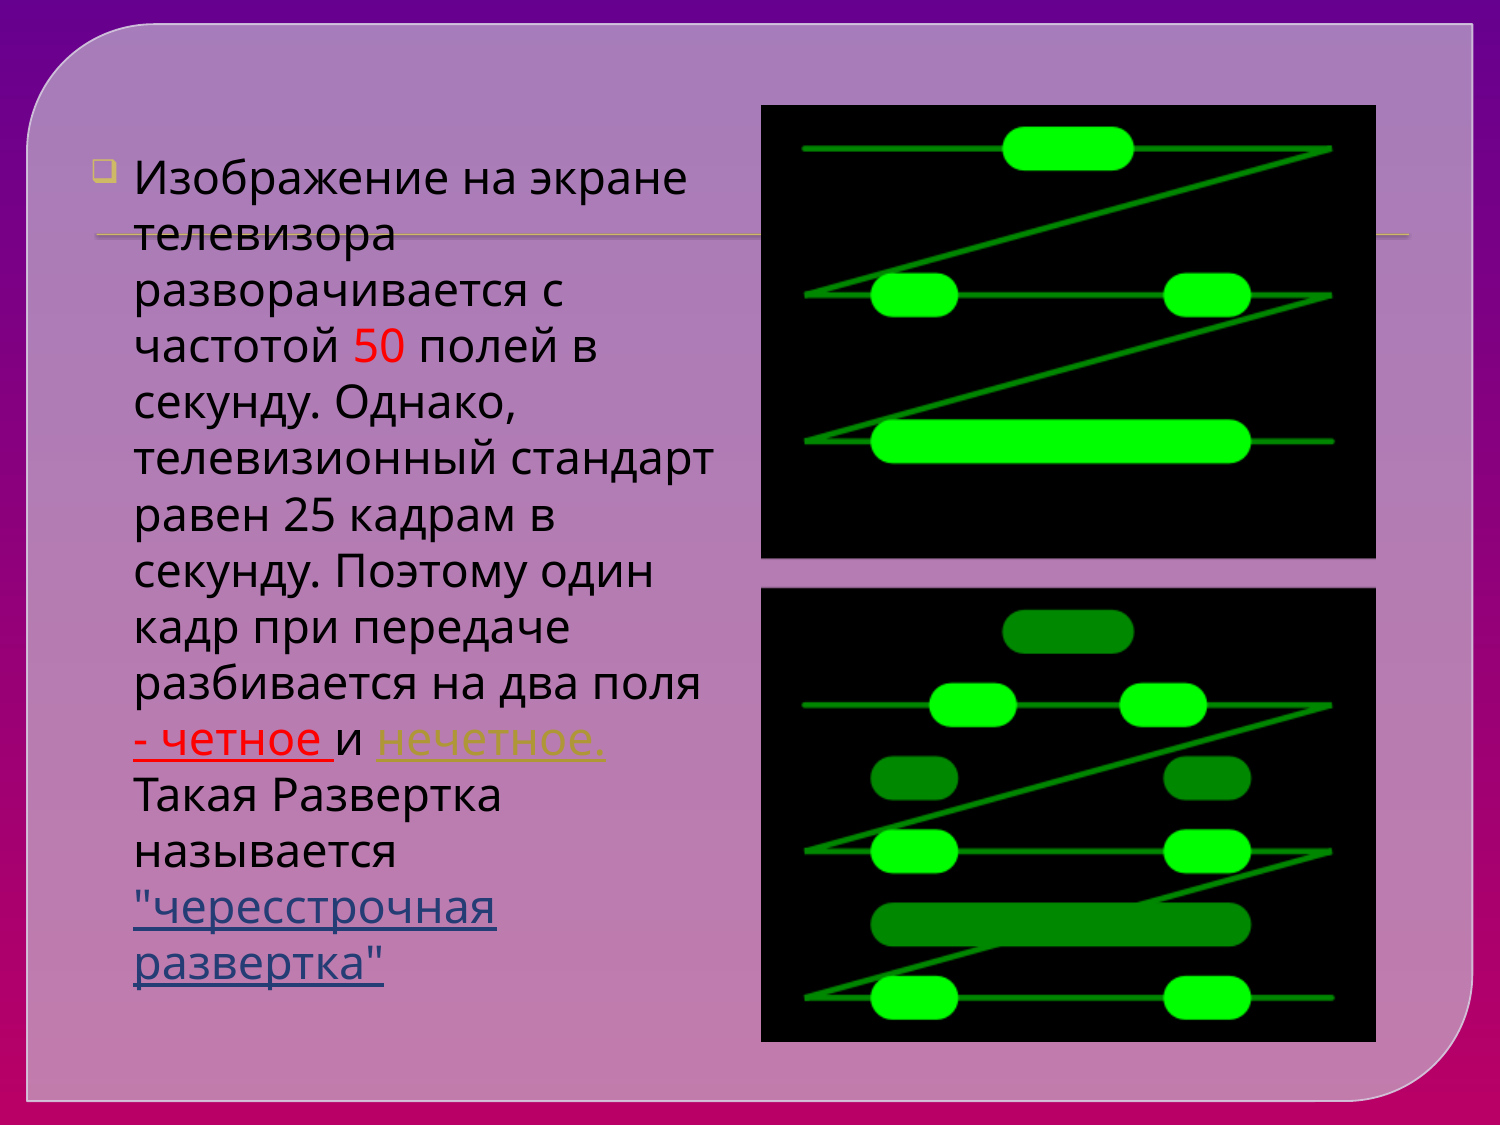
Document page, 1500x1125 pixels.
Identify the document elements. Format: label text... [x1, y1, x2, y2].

picture [761, 105, 1376, 1042]
list Изображение на экране телевизора разворачивается с частотой 50 полей в секунду. Однако, телевизионный стандарт равен 25 кадрам в секунду. Поэтому один кадр при передаче разбивается на два поля - четное и нечетное. Такая Развертка называется "чересстрочная развертка" [75, 140, 739, 1005]
